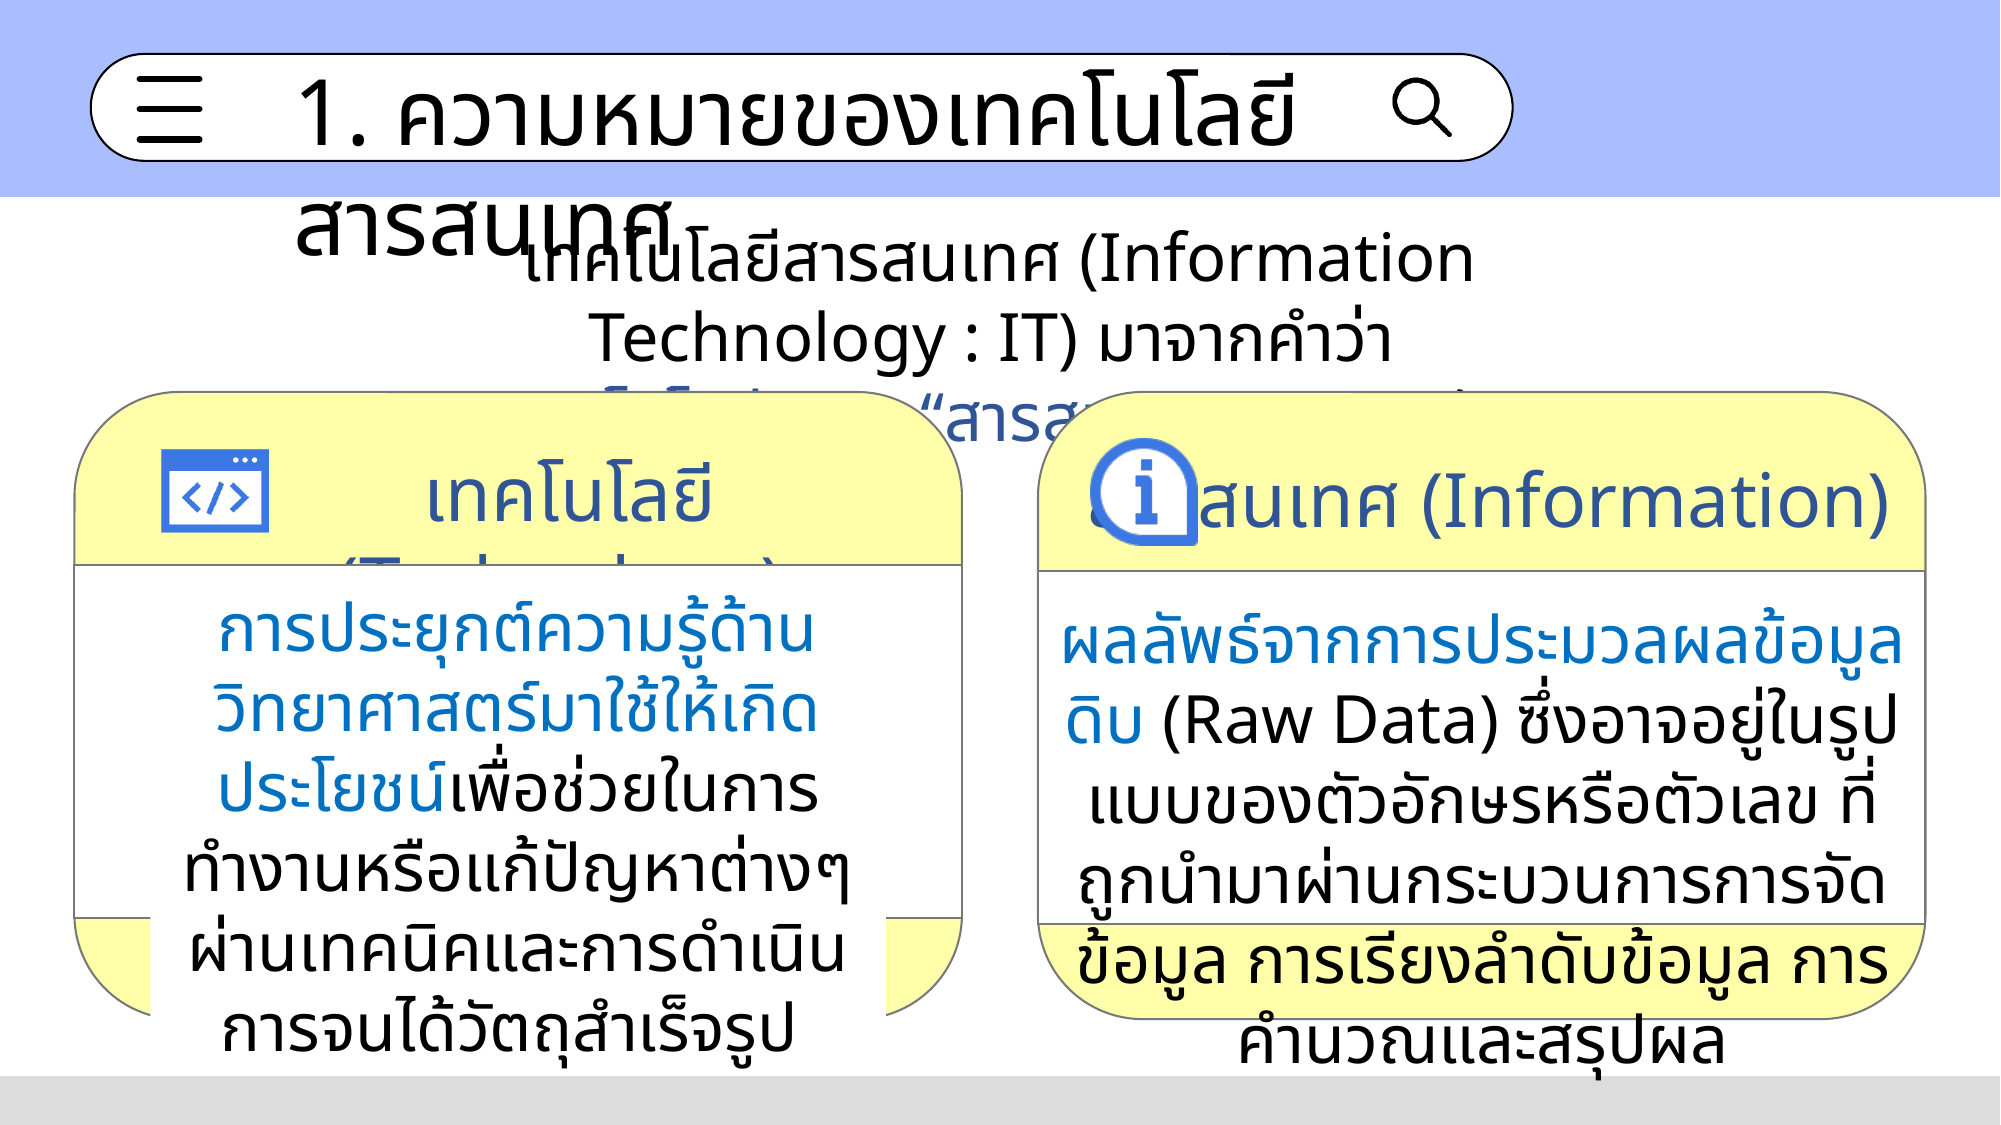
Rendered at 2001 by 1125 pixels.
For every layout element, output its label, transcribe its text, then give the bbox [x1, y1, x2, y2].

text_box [90, 53, 1513, 161]
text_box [74, 391, 963, 1020]
text_box [0, 1076, 2000, 1125]
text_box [1037, 391, 1926, 1020]
text_box 1. ความหมายของเทคโนโลยีสารสนเทศ [279, 197, 1460, 281]
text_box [0, 0, 2000, 197]
text_box เทคโนโลยีสารสนเทศ (Information Technology : IT) มาจากคำว่า “เทคโนโลยี” และ “สารสนเทศ” มารวมกัน [366, 207, 1634, 462]
